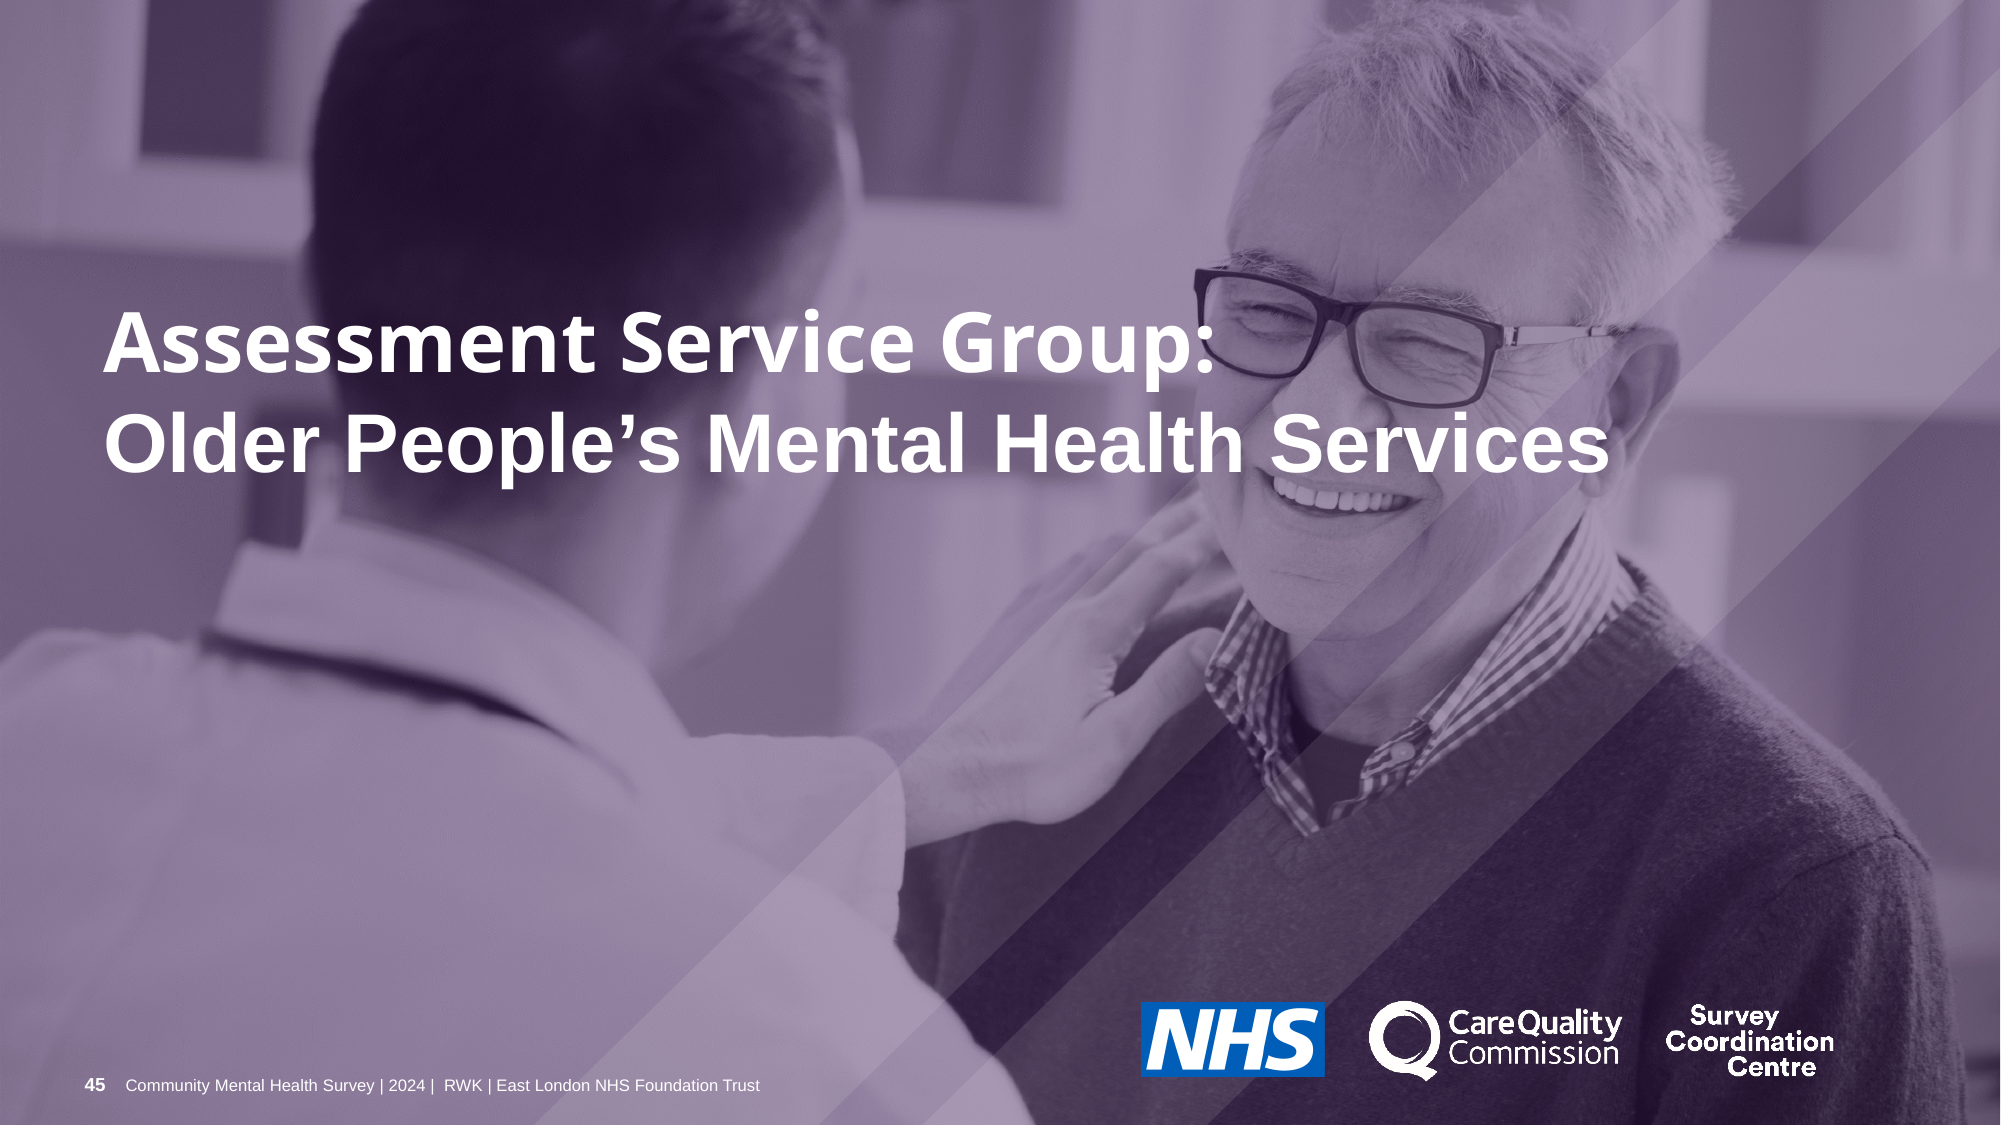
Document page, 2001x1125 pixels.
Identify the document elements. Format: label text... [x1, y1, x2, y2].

title Assessment Service Group: Older People’s Mental Health Services [103, 288, 1771, 592]
picture [1663, 1001, 1836, 1079]
picture [1357, 989, 1629, 1091]
text_box 45 [84, 1065, 122, 1125]
picture [1141, 1002, 1325, 1077]
